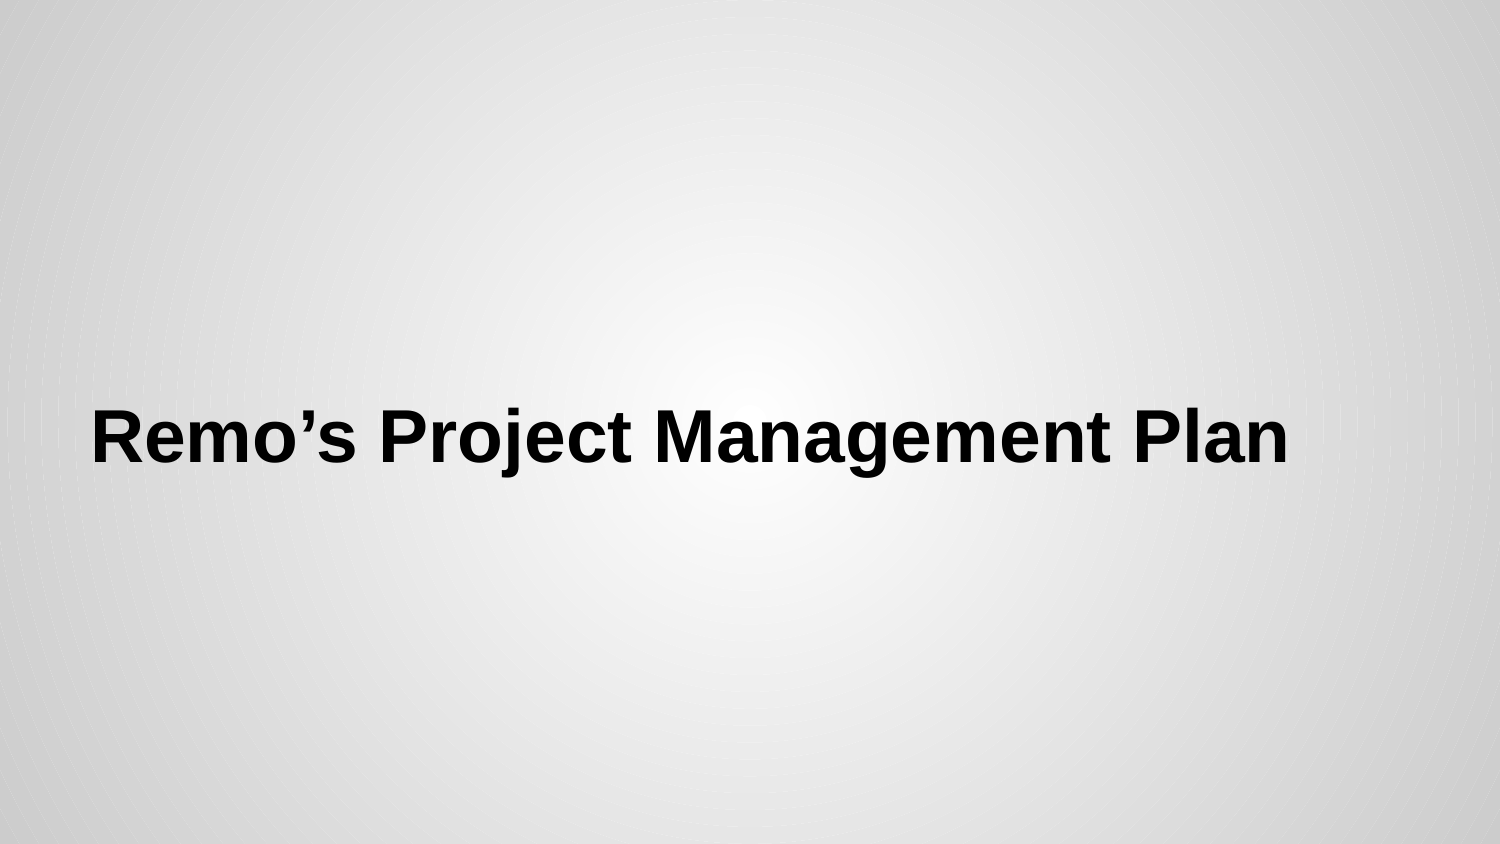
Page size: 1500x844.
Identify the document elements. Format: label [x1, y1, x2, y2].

list [75, 196, 1425, 808]
